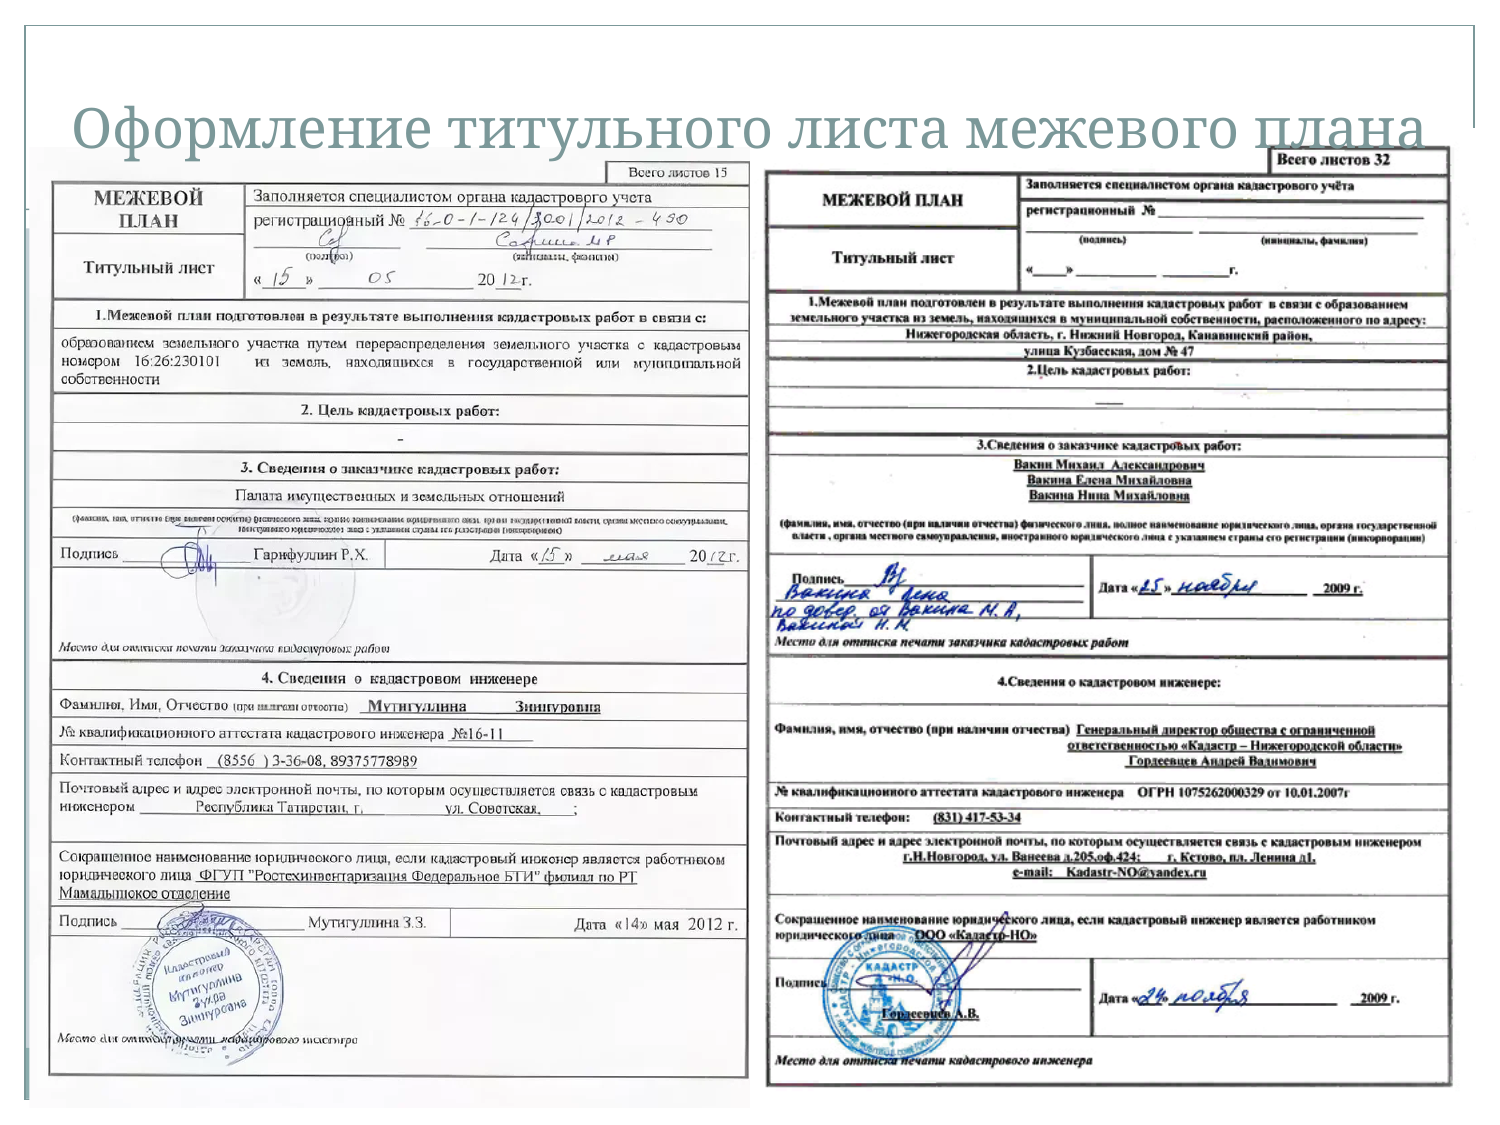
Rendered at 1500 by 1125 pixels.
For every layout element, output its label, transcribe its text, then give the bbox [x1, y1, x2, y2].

picture [29, 128, 1476, 1120]
title Оформление титульного листа межевого плана [50, 42, 1450, 144]
